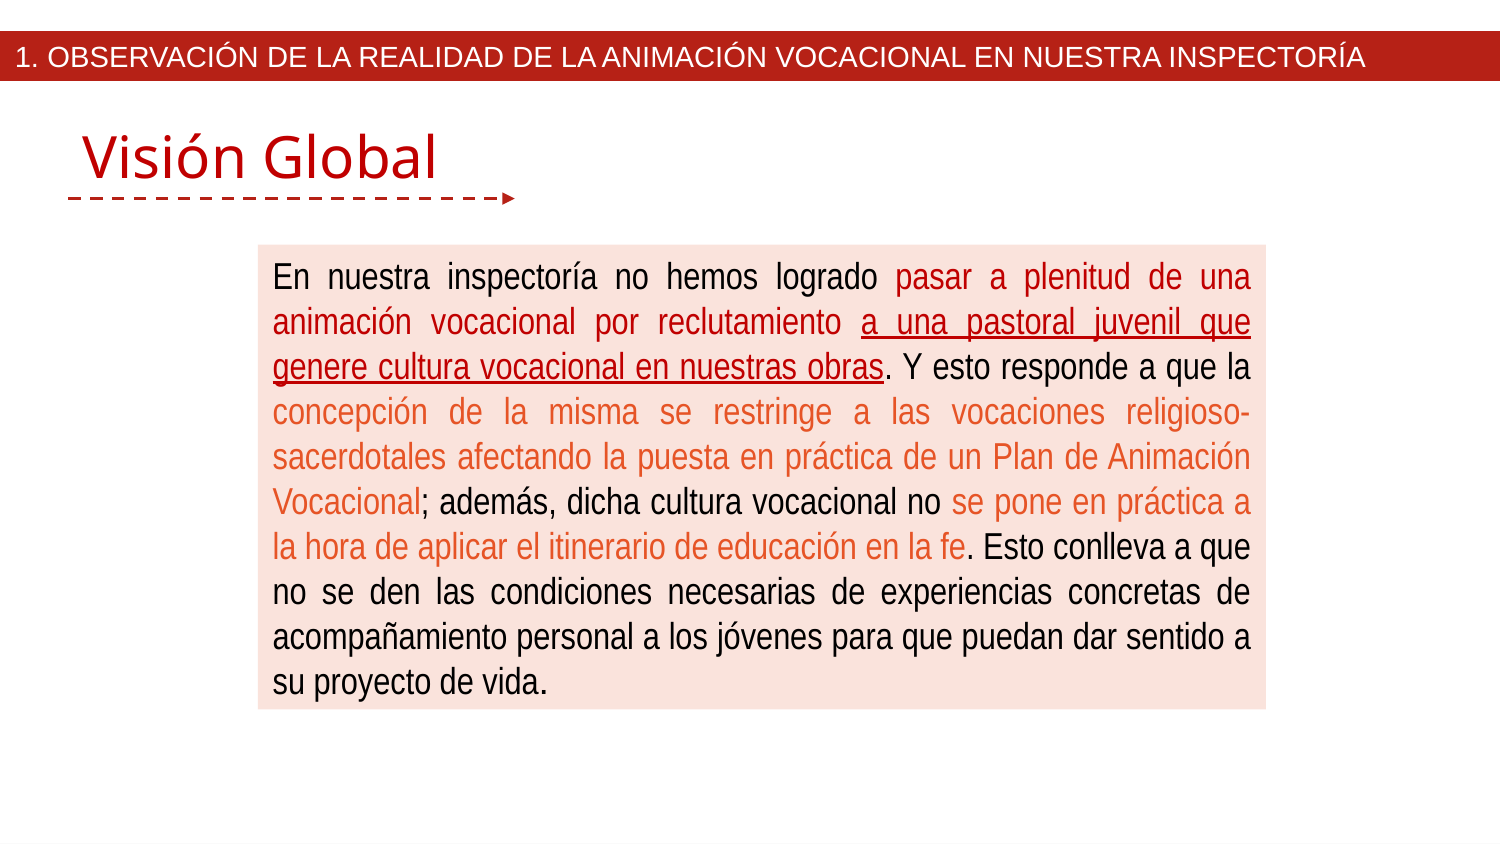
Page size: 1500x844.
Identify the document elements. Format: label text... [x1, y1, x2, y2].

text_box Visión Global [68, 112, 515, 198]
text_box En nuestra inspectoría no hemos logrado pasar a plenitud de una animación vocacional por reclutamiento a una pastoral juvenil que genere cultura vocacional en nuestras obras. Y esto responde a que la concepción de la misma se restringe a las vocaciones religioso-sacerdotales afectando la puesta en práctica de un Plan de Animación Vocacional; además, dicha cultura vocacional no se pone en práctica a la hora de aplicar el itinerario de educación en la fe. Esto conlleva a que no se den las condiciones necesarias de experiencias concretas de acompañamiento personal a los jóvenes para que puedan dar sentido a su proyecto de vida. [257, 244, 1266, 710]
text_box 1. Observación de la realidad de la Animación Vocacional en nuestra Inspectoría [0, 31, 1500, 81]
